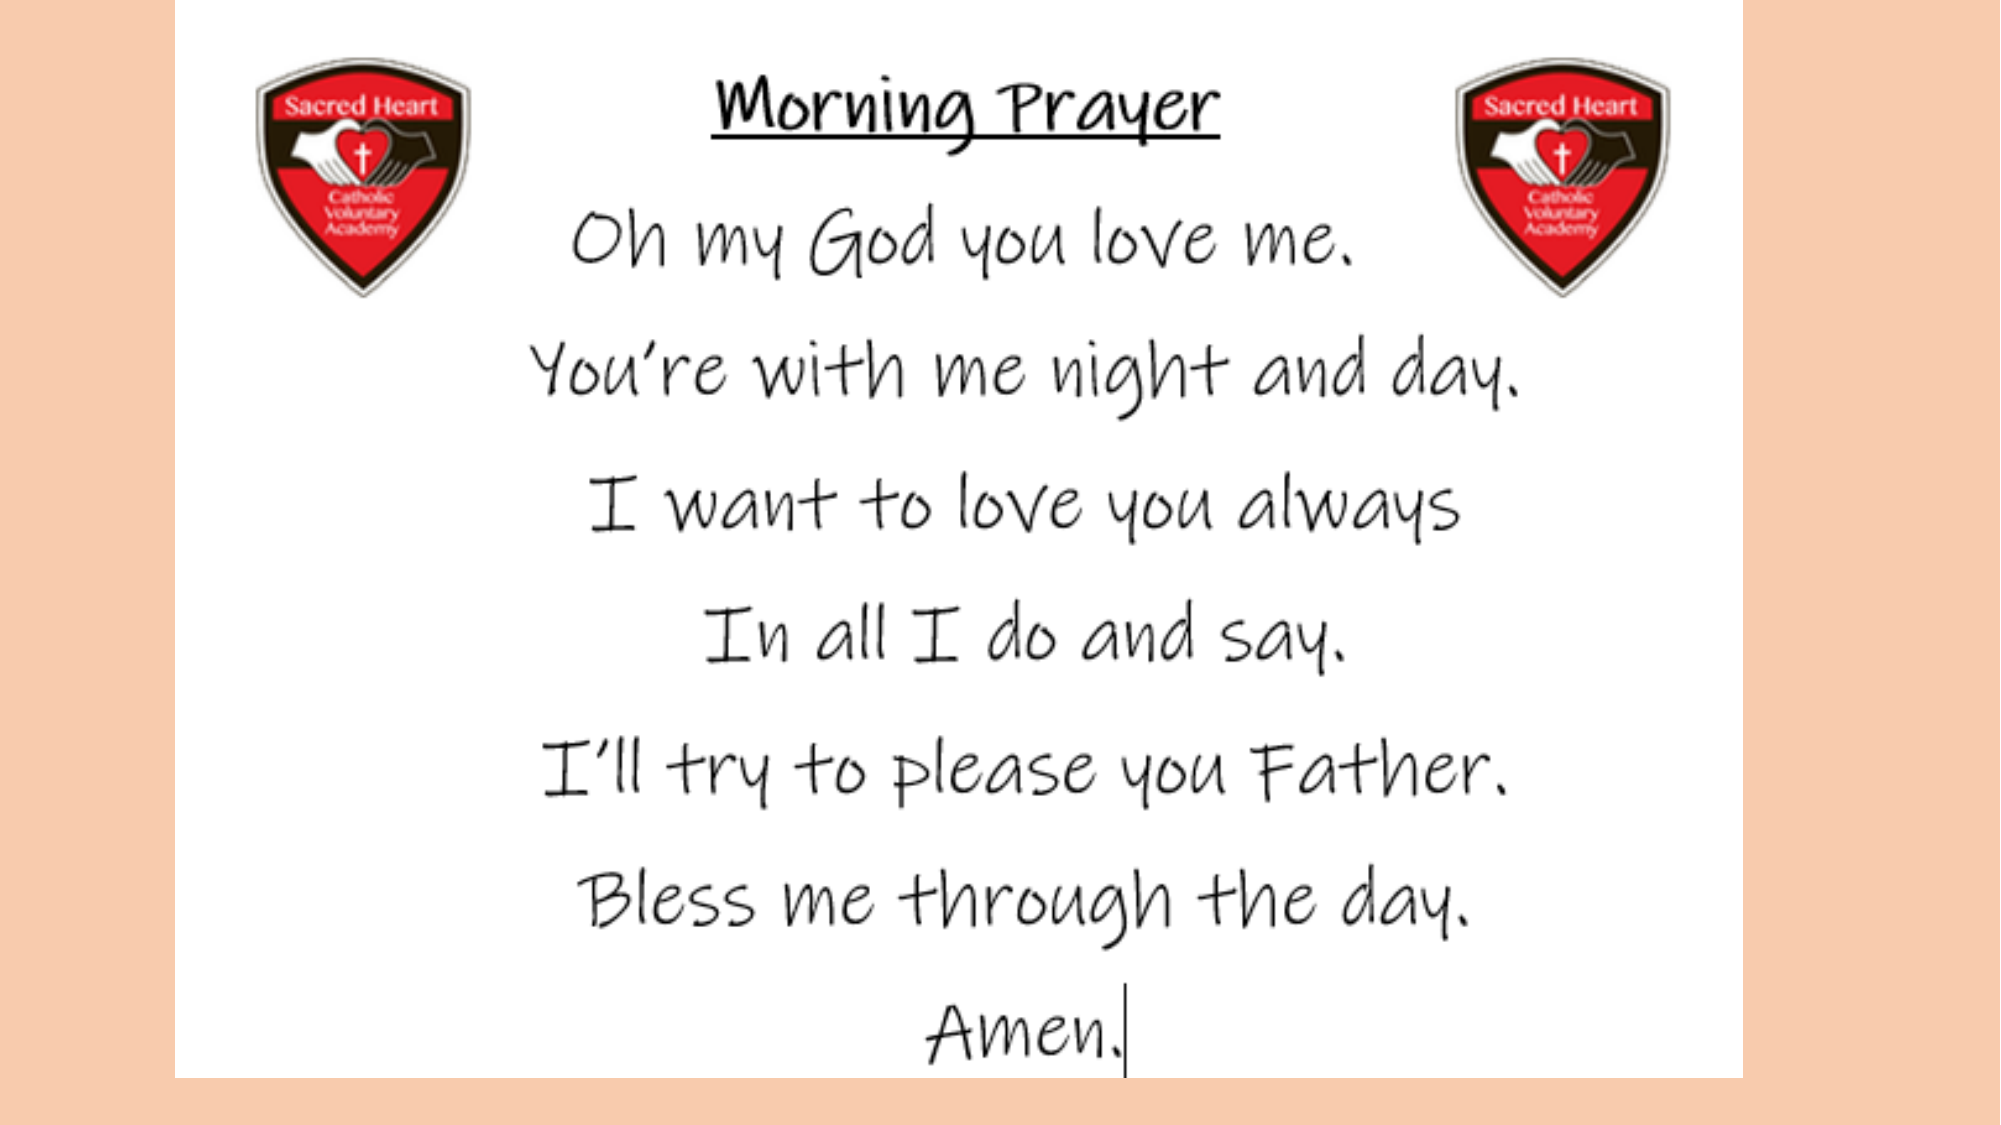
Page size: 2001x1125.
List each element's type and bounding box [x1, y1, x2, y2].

picture [175, 0, 1743, 1078]
